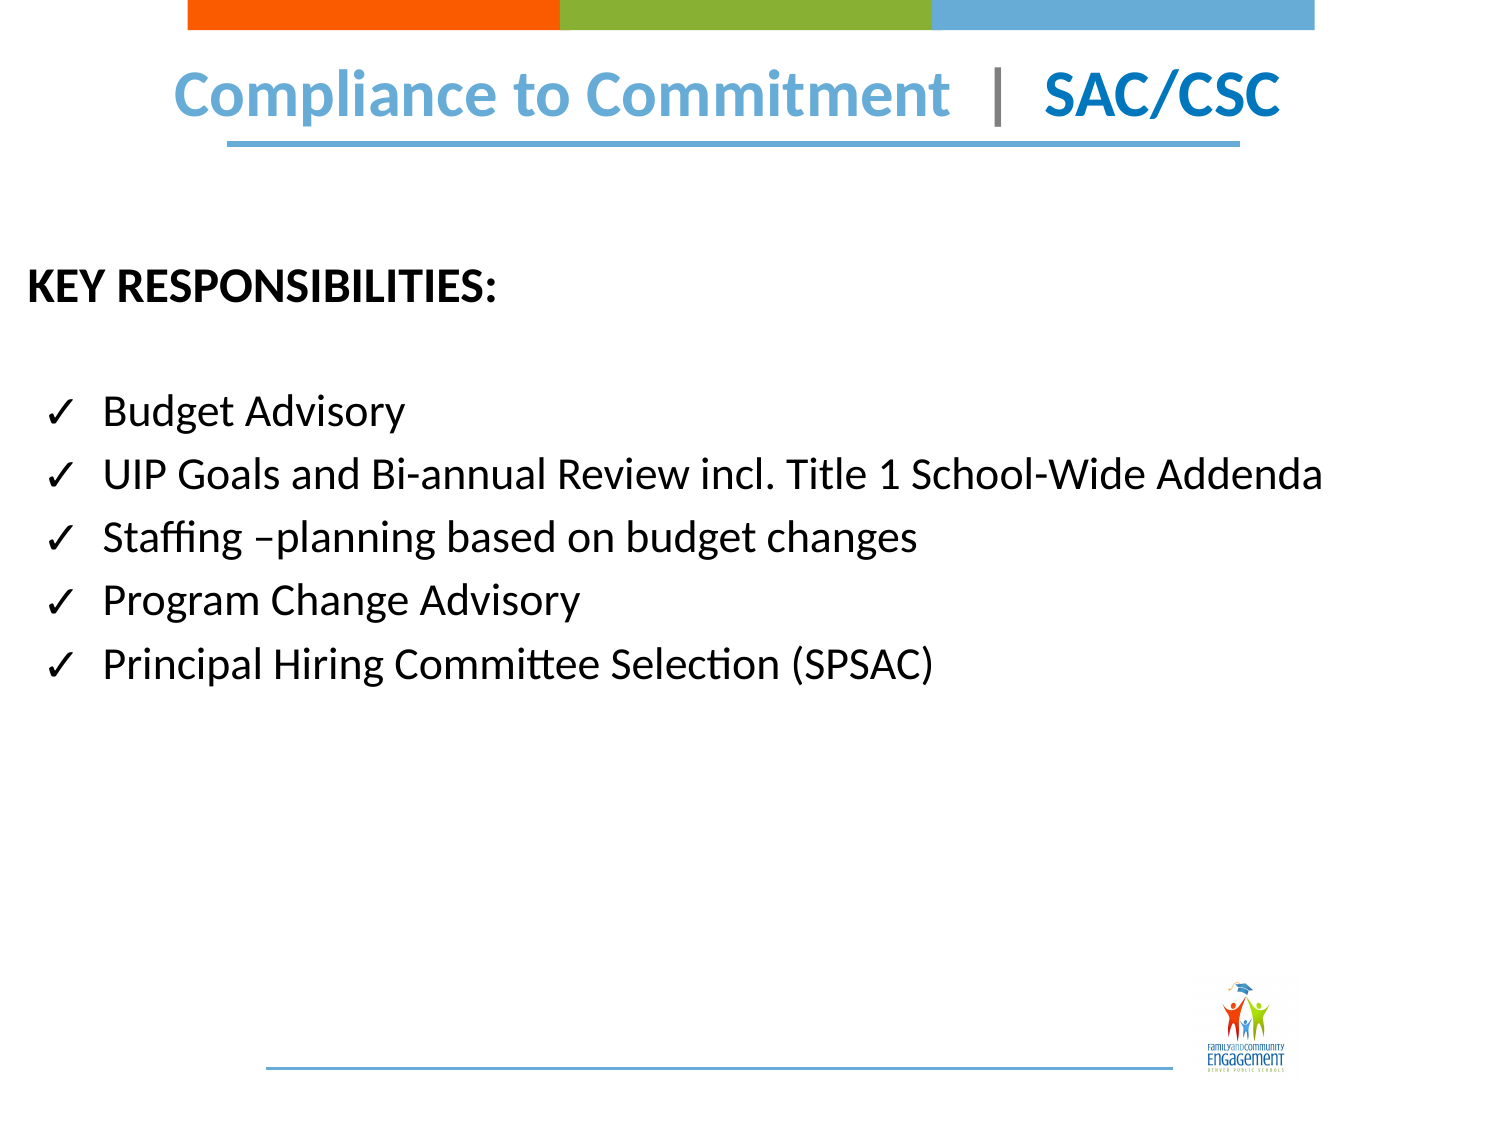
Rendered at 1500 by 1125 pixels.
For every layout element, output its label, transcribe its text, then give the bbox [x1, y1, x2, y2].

text_box Compliance to Commitment | SAC/CSC [84, 42, 1378, 121]
text_box [844, 976, 1278, 1109]
text_box [932, 0, 1315, 31]
text_box [187, 0, 559, 31]
text_box KEY RESPONSIBILITIES: Budget Advisory UIP Goals and Bi-annual Review incl. Title 1 School-Wide Addenda Staffing –planning based on budget changes Program Change Advisory Principal Hiring Committee Selection (SPSAC) [12, 121, 1463, 976]
text_box [559, 0, 932, 31]
picture [1192, 974, 1299, 1081]
